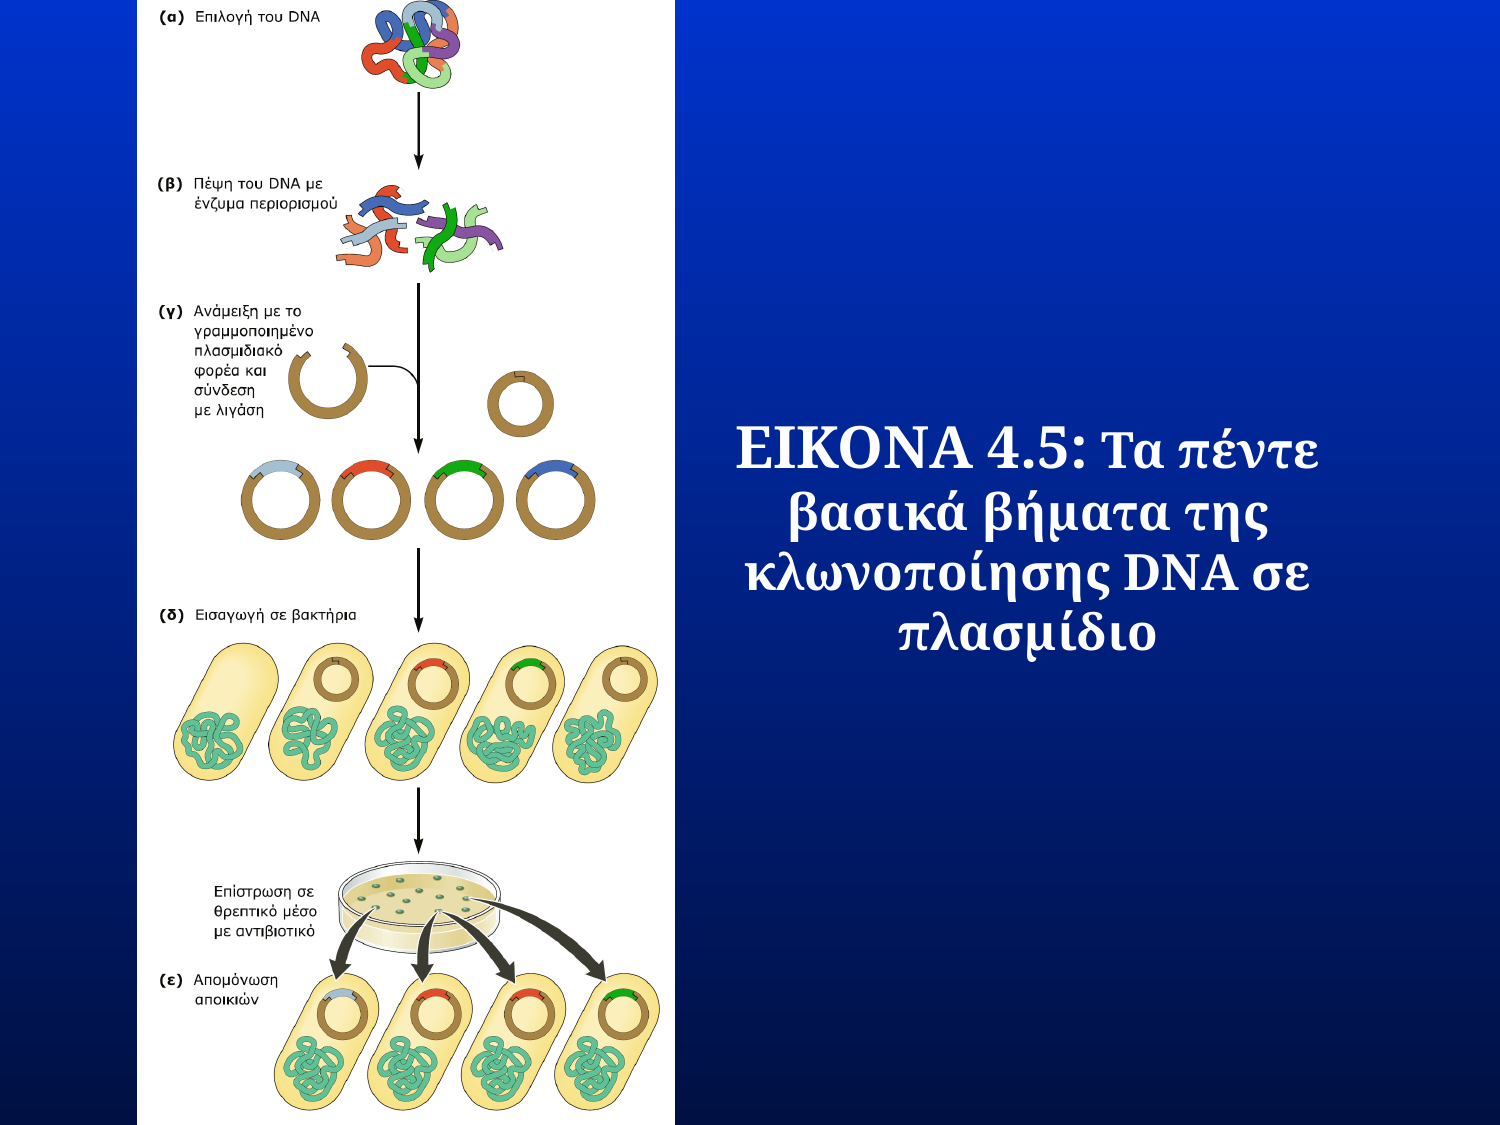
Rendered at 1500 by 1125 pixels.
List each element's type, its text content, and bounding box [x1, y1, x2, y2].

picture [136, 0, 676, 1125]
text_box ΕΙΚΟΝΑ 4.5: Τα πέντε βασικά βήματα της κλωνοποίησης DNA σε πλασμίδιο [702, 402, 1353, 668]
